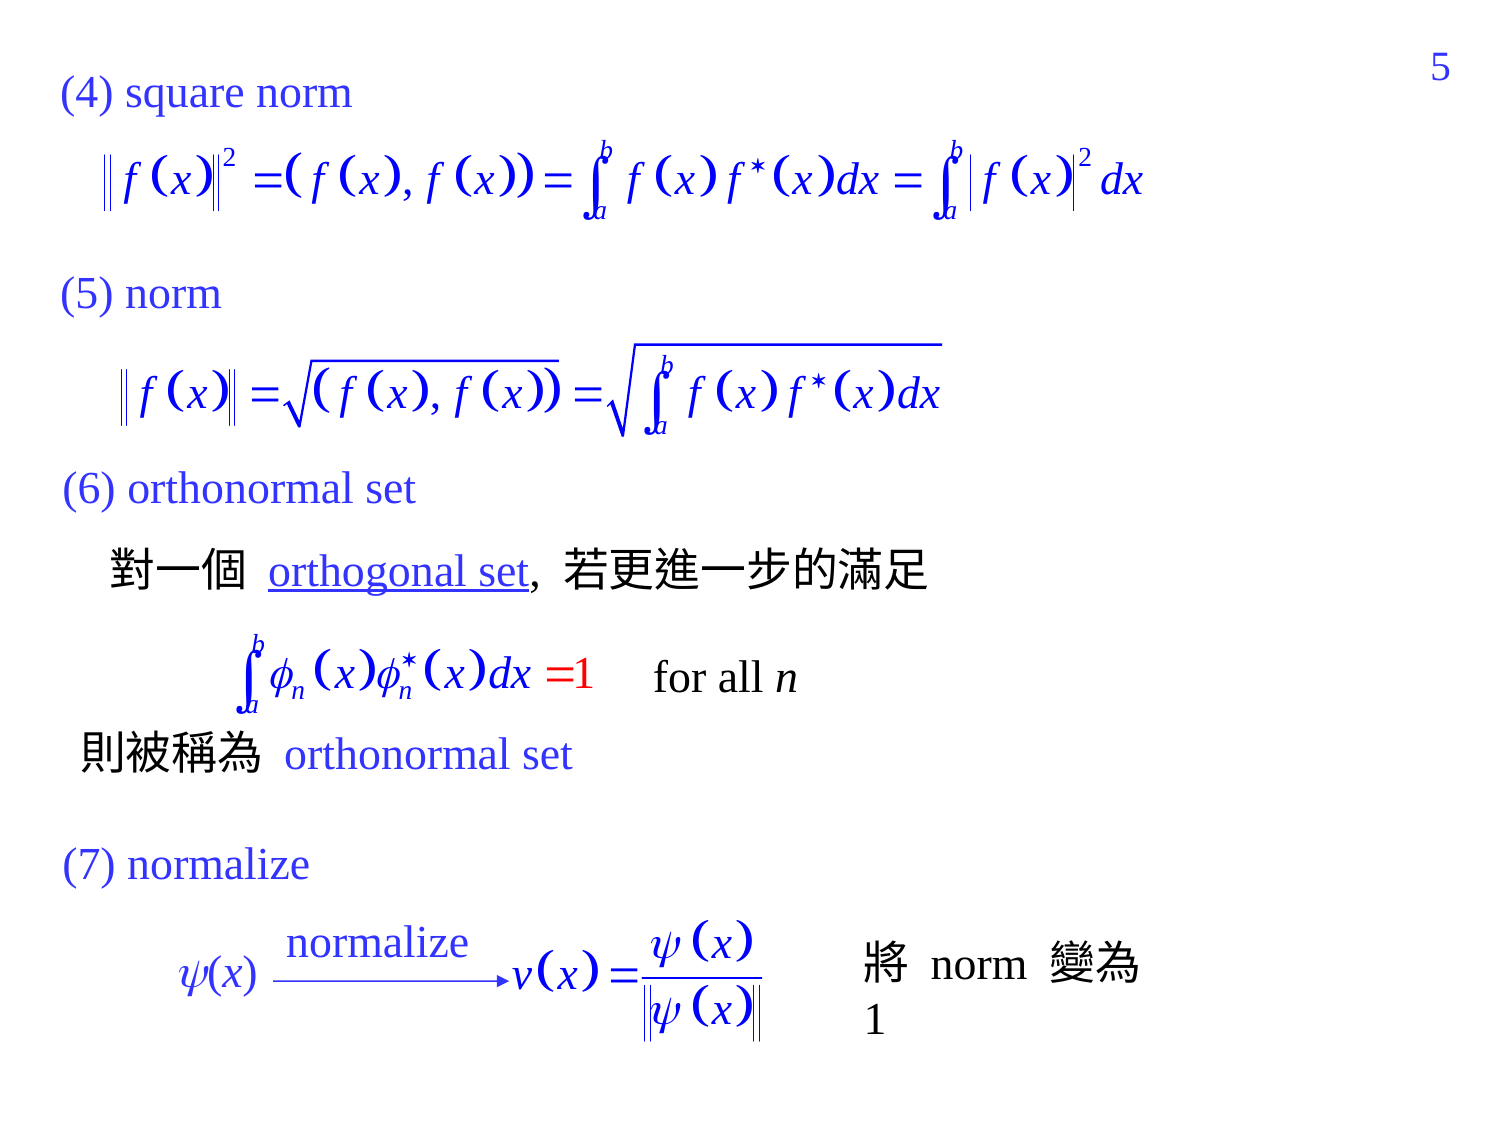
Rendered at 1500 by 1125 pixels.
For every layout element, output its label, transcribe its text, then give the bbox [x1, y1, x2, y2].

text_box normalize [271, 904, 485, 975]
text_box 對一個 orthogonal set, 若更進一步的滿足 [94, 533, 981, 603]
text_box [224, 627, 595, 720]
text_box (7) normalize [47, 826, 1135, 896]
text_box [273, 974, 503, 988]
text_box for all n [638, 639, 981, 710]
slide_number 271 [1304, 30, 1467, 110]
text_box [508, 916, 767, 1046]
text_box 將 norm 變為 1 [848, 925, 1180, 1051]
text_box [116, 337, 948, 443]
text_box (4) square norm [45, 54, 1133, 125]
text_box 則被稱為 orthonormal set [65, 716, 810, 786]
text_box (5) norm [45, 255, 1133, 326]
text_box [99, 133, 1149, 226]
text_box (6) orthonormal set [47, 450, 639, 521]
text_box (x) [160, 934, 285, 1005]
